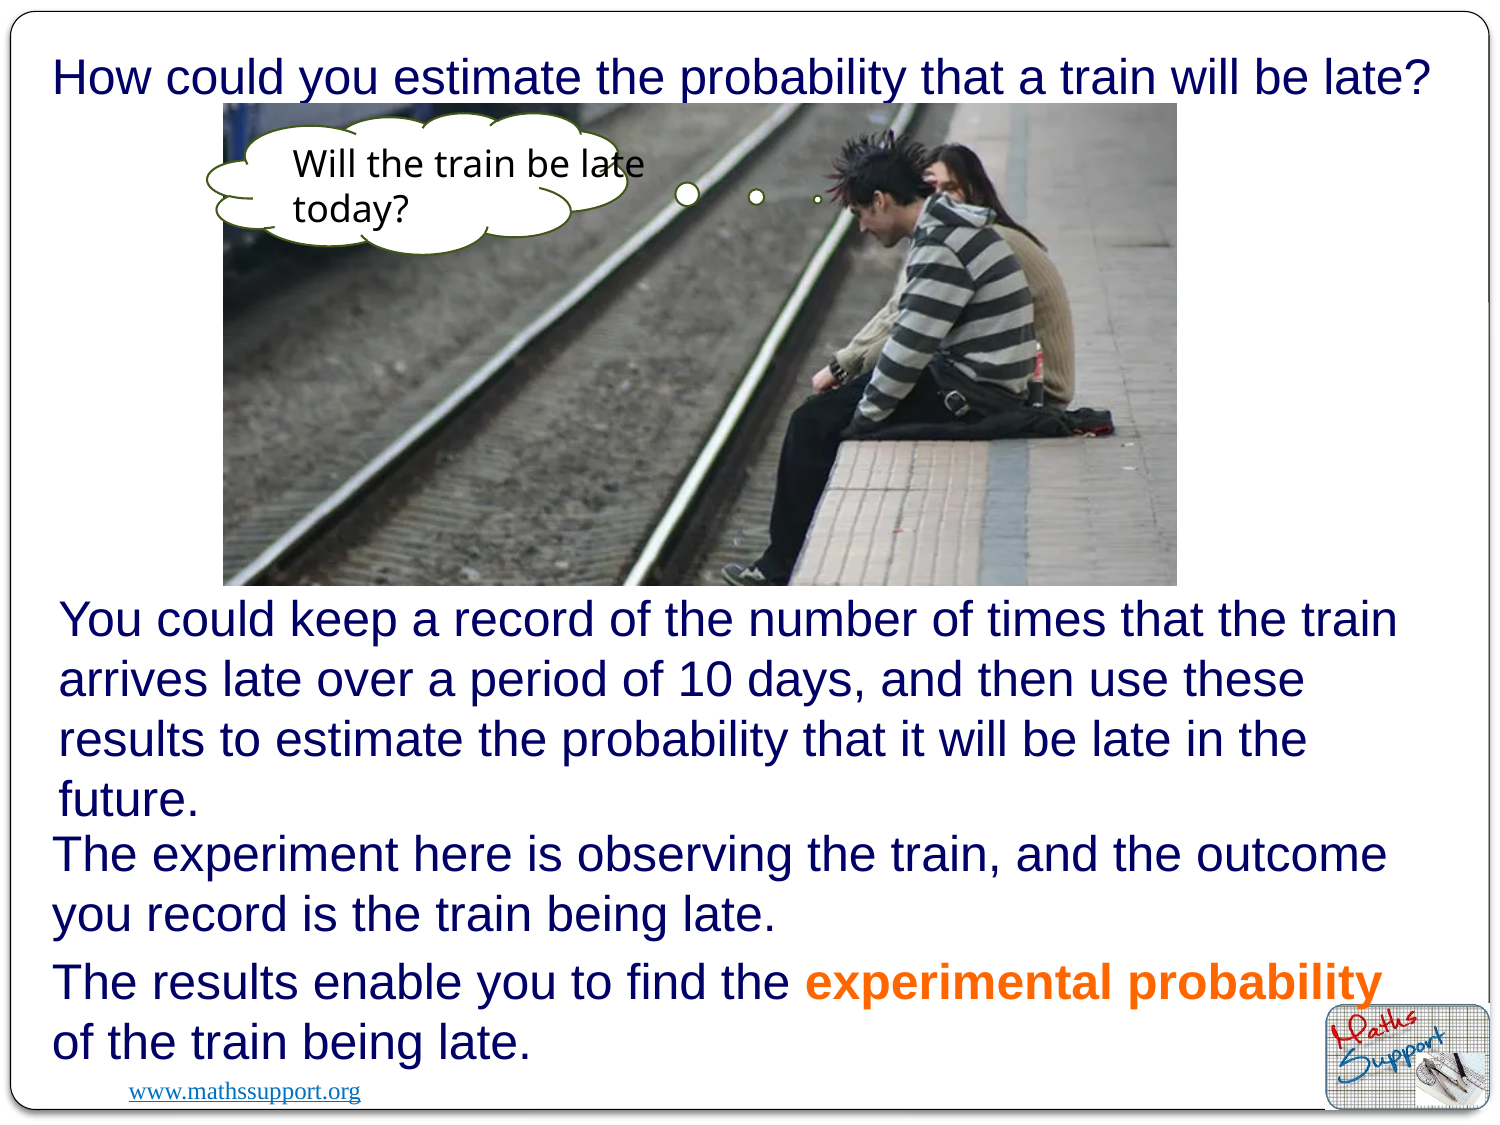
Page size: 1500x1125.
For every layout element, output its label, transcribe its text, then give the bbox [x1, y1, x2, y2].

text_box [205, 165, 217, 194]
picture [1325, 1003, 1490, 1110]
text_box How could you estimate the probability that a train will be late? [37, 37, 1450, 112]
picture [223, 103, 1178, 586]
text_box You could keep a record of the number of times that the train arrives late over a period of 10 days, and then use these results to estimate the probability that it will be late in the future. [43, 578, 1457, 834]
text_box The results enable you to find the experimental probability of the train being late. [37, 941, 1450, 1077]
text_box The experiment here is observing the train, and the outcome you record is the train being late. [37, 814, 1450, 941]
